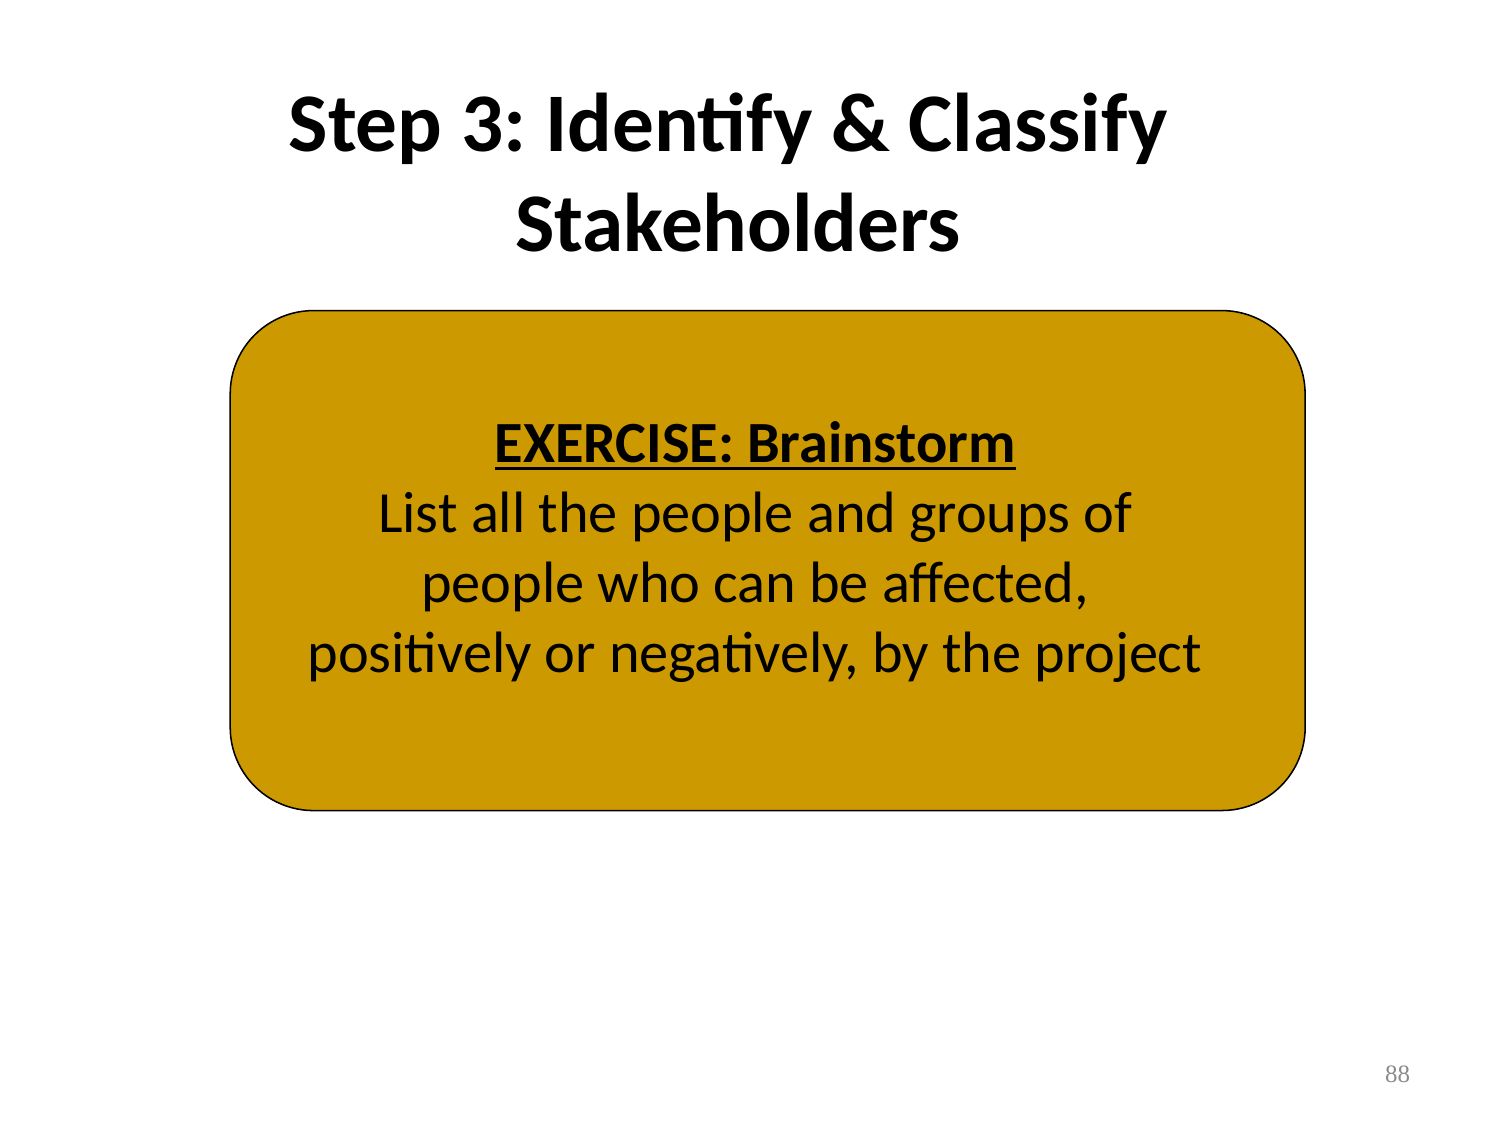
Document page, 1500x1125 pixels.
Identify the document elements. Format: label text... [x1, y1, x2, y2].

text_box EXERCISE: Brainstorm List all the people and groups of people who can be affected, positively or negatively, by the project [292, 397, 1218, 692]
text_box Step 3: Identify & Classify Stakeholders [88, 60, 1388, 276]
text_box [230, 310, 1306, 811]
slide_number 88 [1074, 1042, 1425, 1103]
